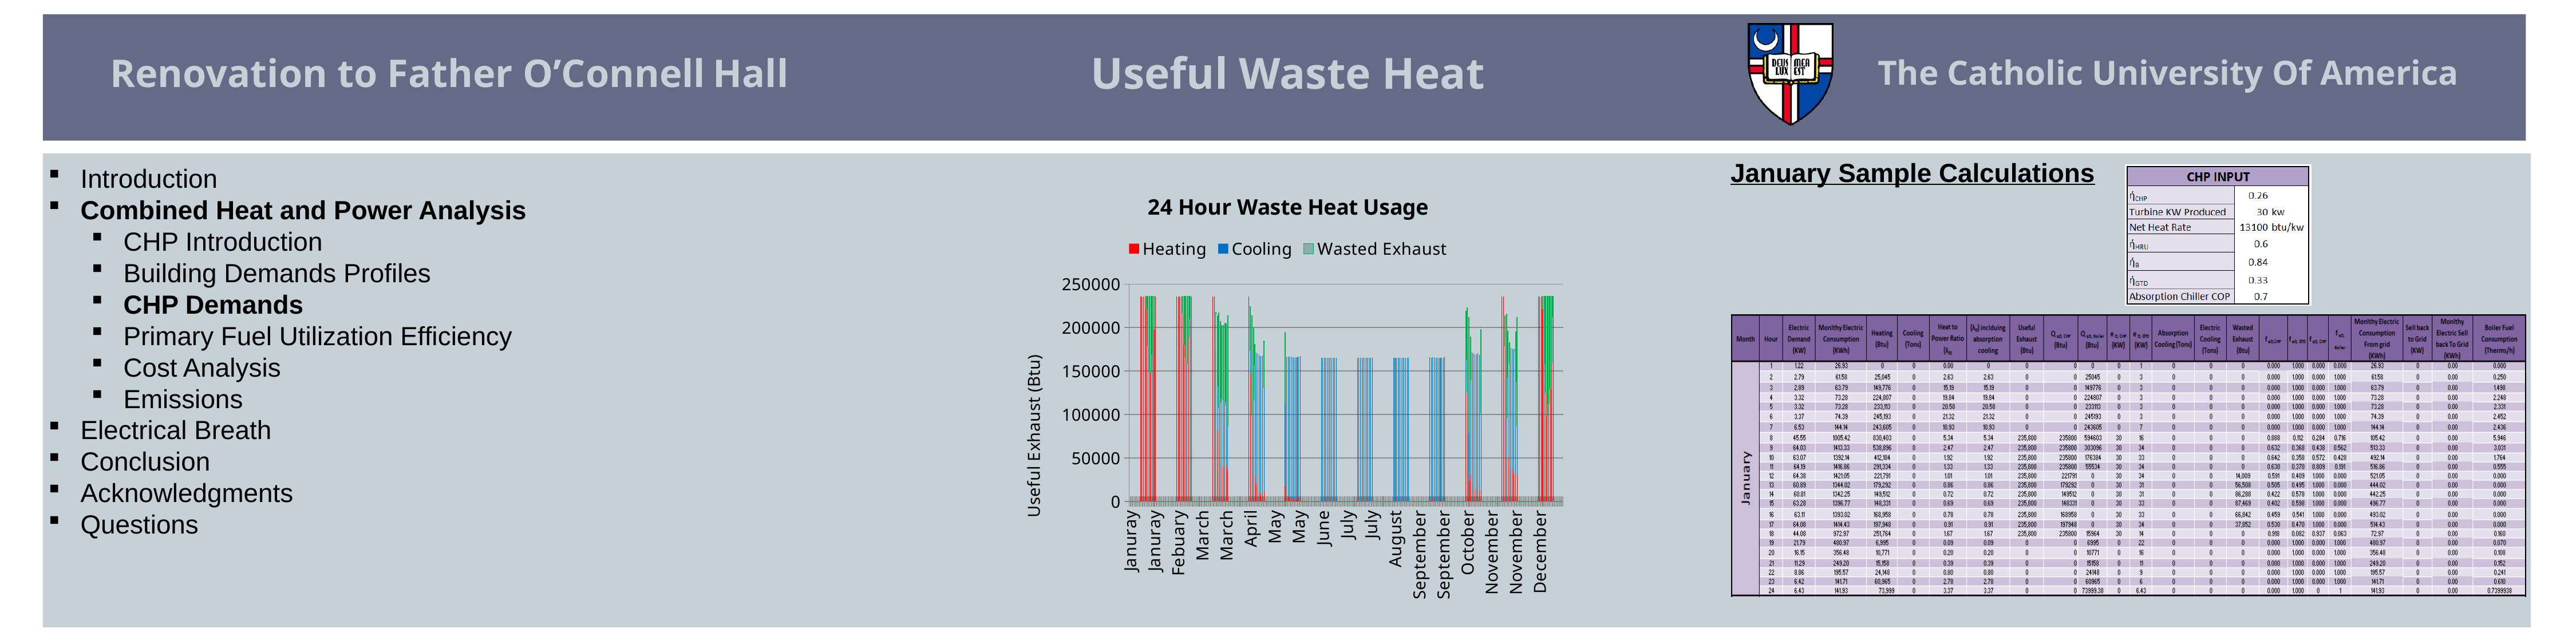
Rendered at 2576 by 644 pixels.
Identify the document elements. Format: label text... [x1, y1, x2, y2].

text_box January Sample Calculations [1722, 151, 2146, 193]
text_box Introduction Combined Heat and Power Analysis CHP Introduction Building Demands Profiles CHP Demands Primary Fuel Utilization Efficiency Cost Analysis Emissions Electrical Breath Conclusion Acknowledgments Questions [39, 157, 856, 607]
chart [1001, 171, 1575, 609]
text_box Useful Waste Heat [858, 42, 1717, 102]
picture [2125, 164, 2312, 306]
picture [1748, 0, 1834, 126]
picture [1731, 314, 2526, 597]
